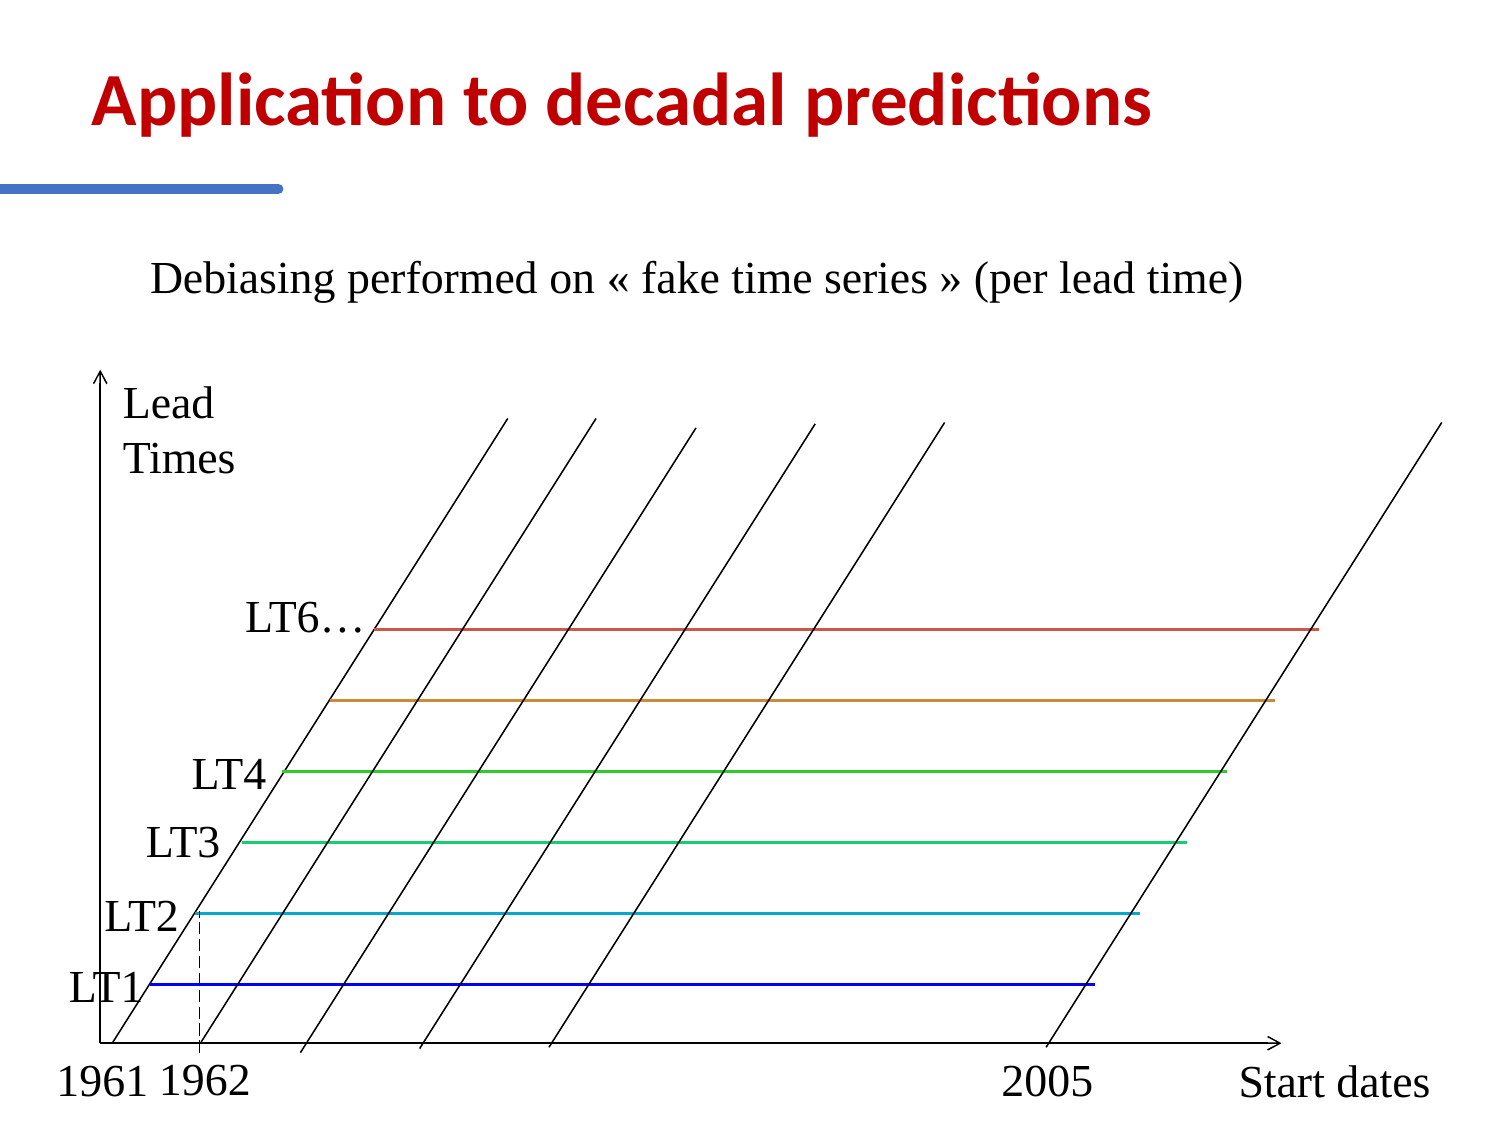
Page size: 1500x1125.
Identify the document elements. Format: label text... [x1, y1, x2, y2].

text_box Debiasing performed on « fake time series » (per lead time) [135, 239, 1259, 310]
text_box 1962 [144, 1044, 266, 1112]
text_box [1046, 422, 1442, 1048]
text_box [419, 423, 816, 1049]
text_box LT1 [101, 949, 112, 1019]
text_box Start dates [1223, 1044, 1446, 1115]
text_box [300, 427, 696, 1053]
text_box LT2 [101, 878, 112, 948]
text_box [112, 418, 200, 1044]
text_box LT2 [89, 878, 100, 948]
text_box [548, 422, 945, 1048]
title Application to decadal predictions [76, 0, 1500, 210]
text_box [200, 418, 596, 1044]
text_box 1961 [41, 1043, 164, 1113]
text_box Lead Times [108, 364, 267, 490]
text_box LT1 [54, 949, 100, 1019]
text_box 2005 [986, 1044, 1109, 1113]
